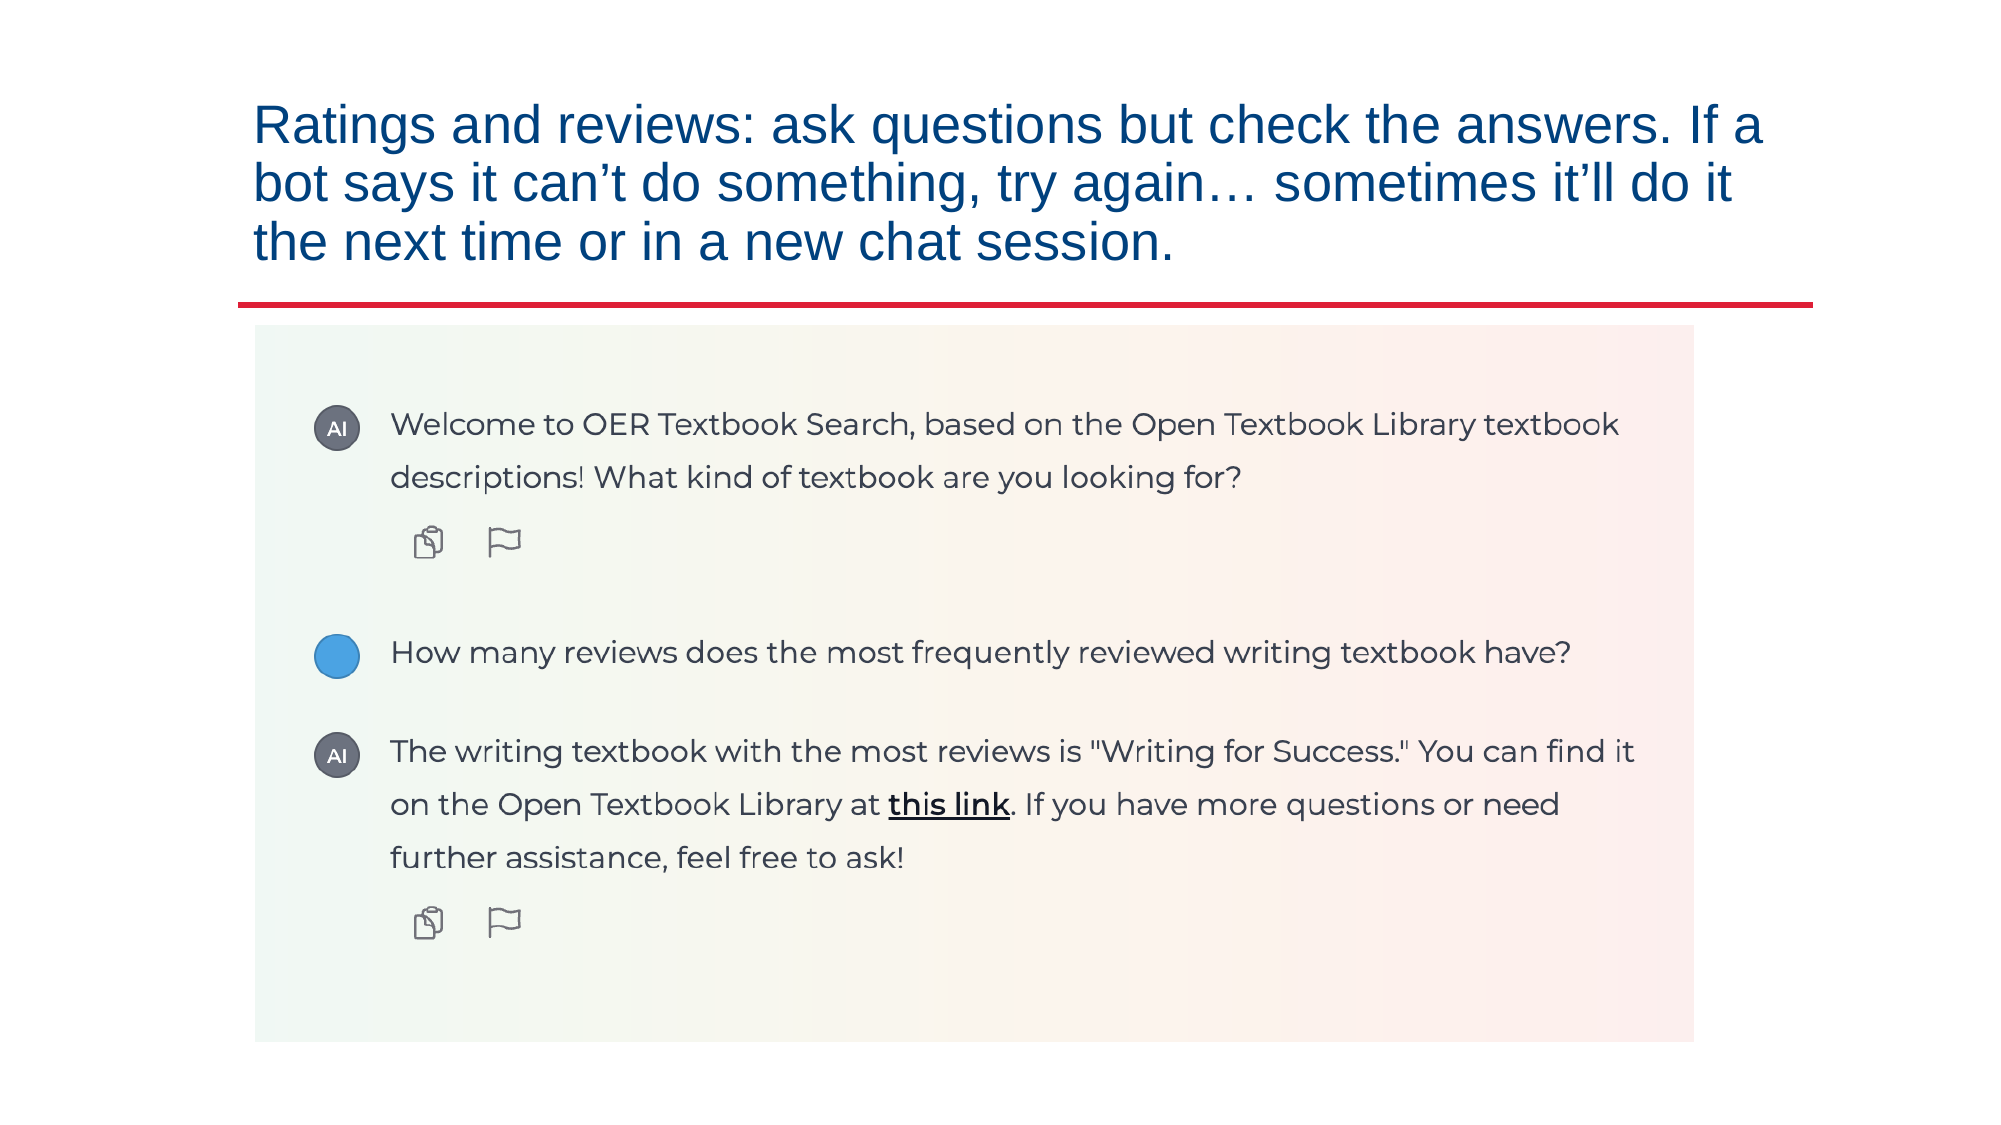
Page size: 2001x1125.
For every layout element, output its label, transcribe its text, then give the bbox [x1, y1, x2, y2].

picture [254, 325, 1694, 1043]
title Ratings and reviews: ask questions but check the answers. If a bot says it can’t do something, try again… sometimes it’ll do it the next time or in a new chat session. [238, 131, 1814, 280]
